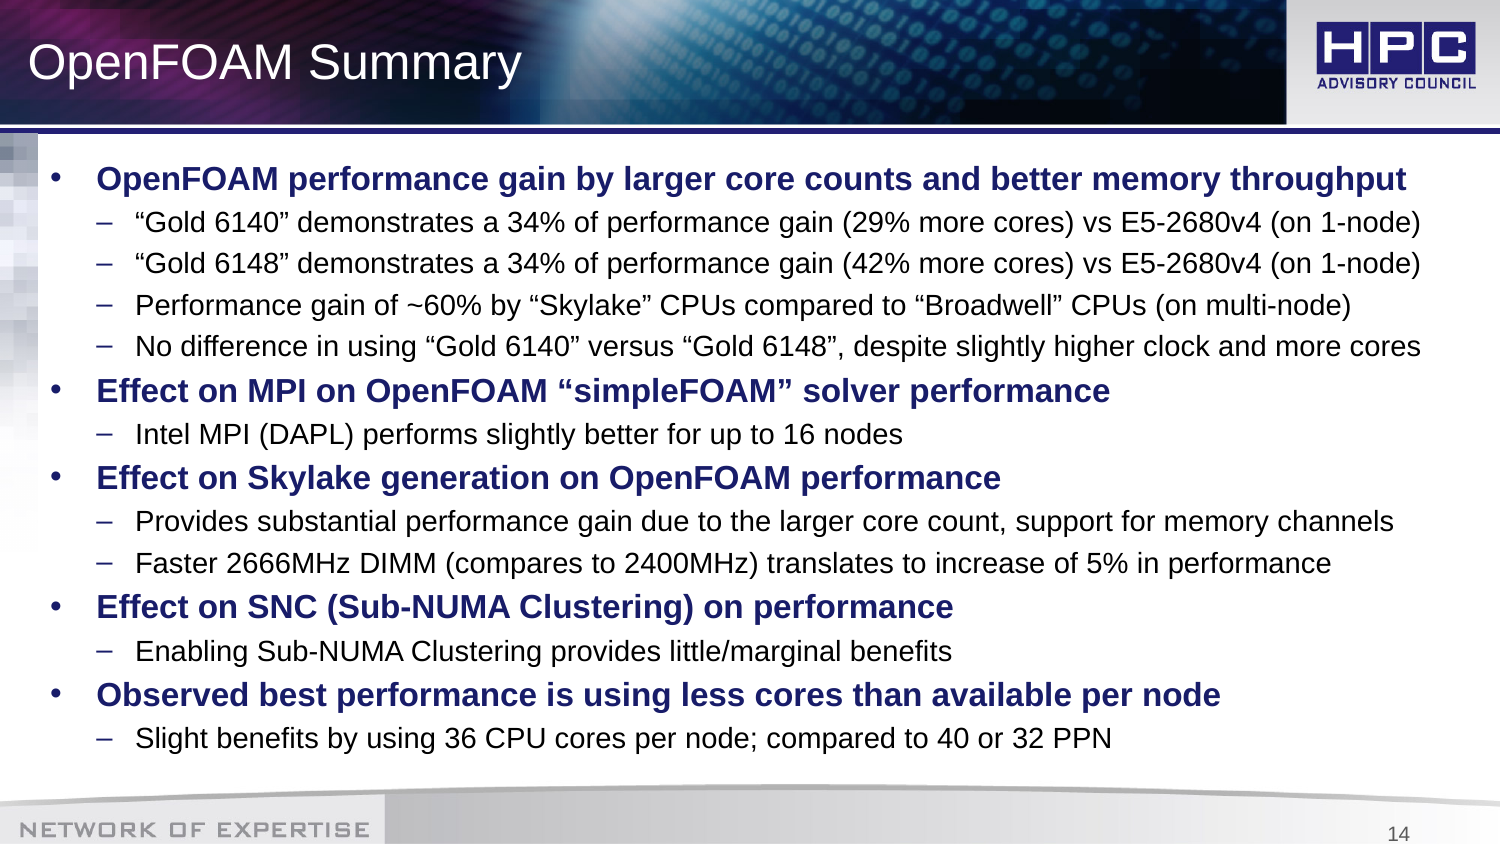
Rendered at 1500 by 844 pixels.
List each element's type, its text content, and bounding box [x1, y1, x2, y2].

picture [0, 768, 1500, 844]
list OpenFOAM performance gain by larger core counts and better memory throughput “Gold 6140” demonstrates a 34% of performance gain (29% more cores) vs E5-2680v4 (on 1-node) “Gold 6148” demonstrates a 34% of performance gain (42% more cores) vs E5-2680v4 (on 1-node) Performance gain of ~60% by “Skylake” CPUs compared to “Broadwell” CPUs (on multi-node) No difference in using “Gold 6140” versus “Gold 6148”, despite slightly higher clock and more cores Effect on MPI on OpenFOAM “simpleFOAM” solver performance Intel MPI (DAPL) performs slightly better for up to 16 nodes Effect on Skylake generation on OpenFOAM performance Provides substantial performance gain due to the larger core count, support for memory channels Faster 2666MHz DIMM (compares to 2400MHz) translates to increase of 5% in performance Effect on SNC (Sub-NUMA Clustering) on performance Enabling Sub-NUMA Clustering provides little/marginal benefits Observed best performance is using less cores than available per node Slight benefits by using 36 CPU cores per node; compared to 40 or 32 PPN [50, 157, 1425, 771]
picture [0, 0, 1500, 552]
title OpenFOAM Summary [12, 7, 1275, 111]
